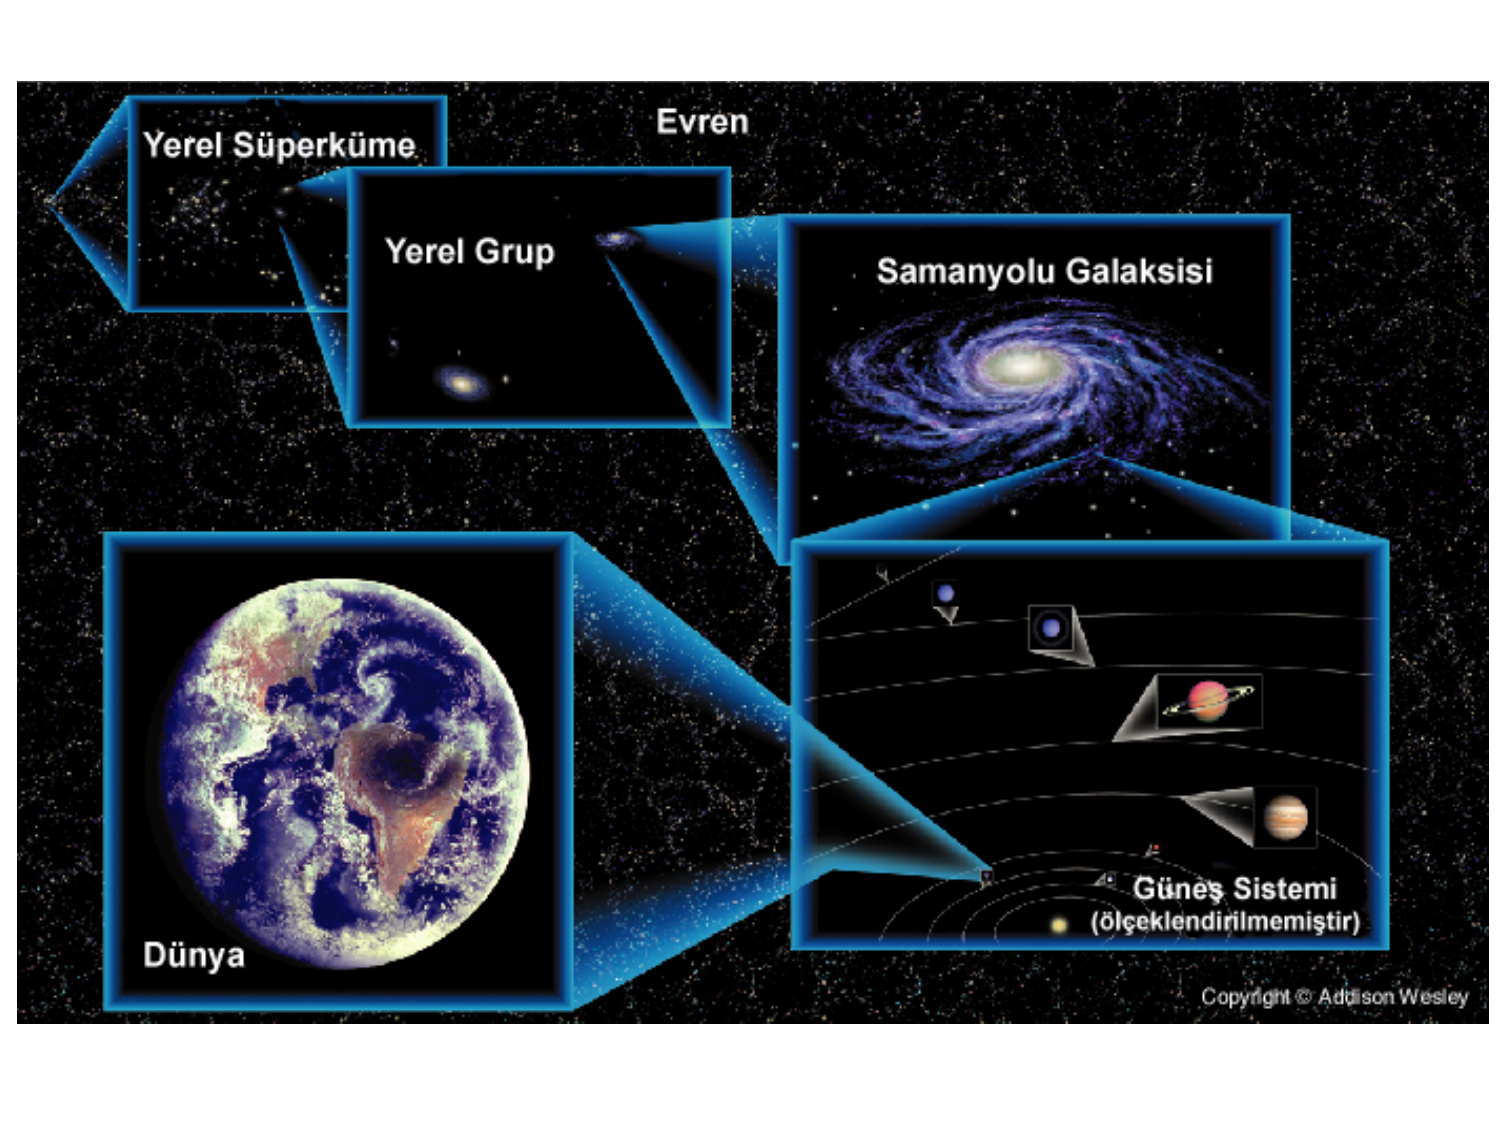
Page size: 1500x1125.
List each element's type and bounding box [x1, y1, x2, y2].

picture [17, 81, 1489, 1024]
